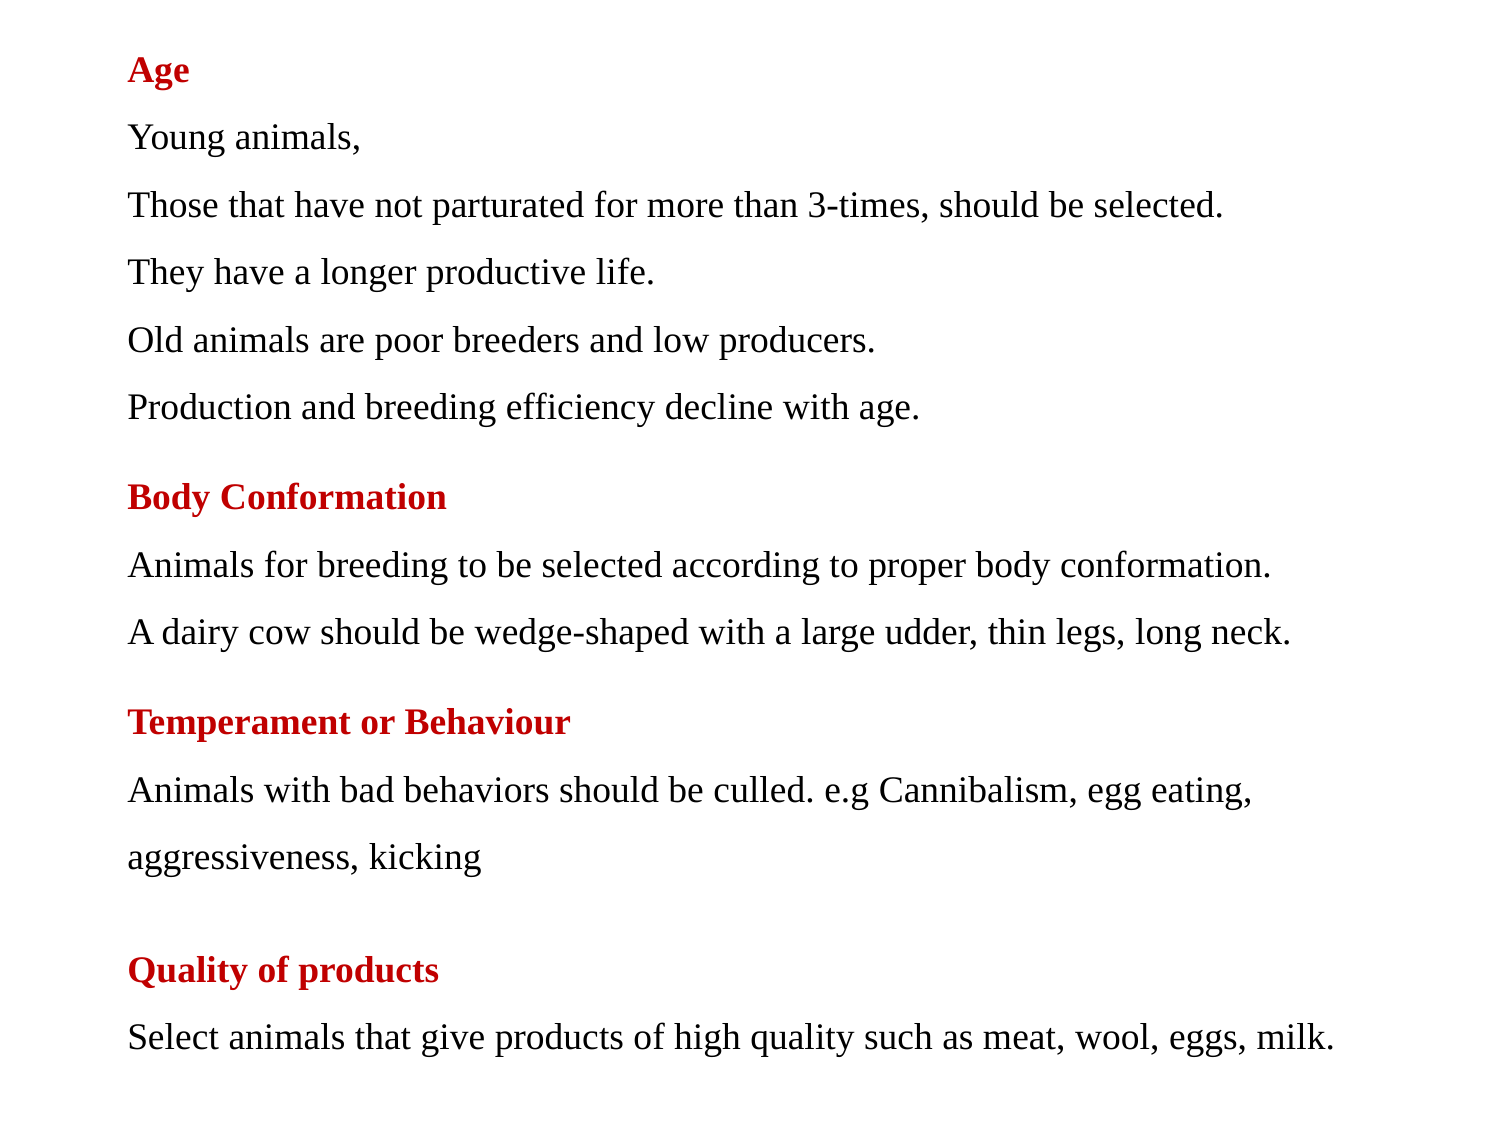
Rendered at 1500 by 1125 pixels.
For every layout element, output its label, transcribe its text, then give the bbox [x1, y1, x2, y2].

text_box Age Young animals, Those that have not parturated for more than 3-times, should be selected. They have a longer productive life. Old animals are poor breeders and low producers. Production and breeding efficiency decline with age. Body Conformation Animals for breeding to be selected according to proper body conformation. A dairy cow should be wedge-shaped with a large udder, thin legs, long neck. Temperament or Behaviour Animals with bad behaviors should be culled. e.g Cannibalism, egg eating, aggressiveness, kicking Quality of products Select animals that give products of high quality such as meat, wool, eggs, milk. [112, 37, 1475, 1125]
